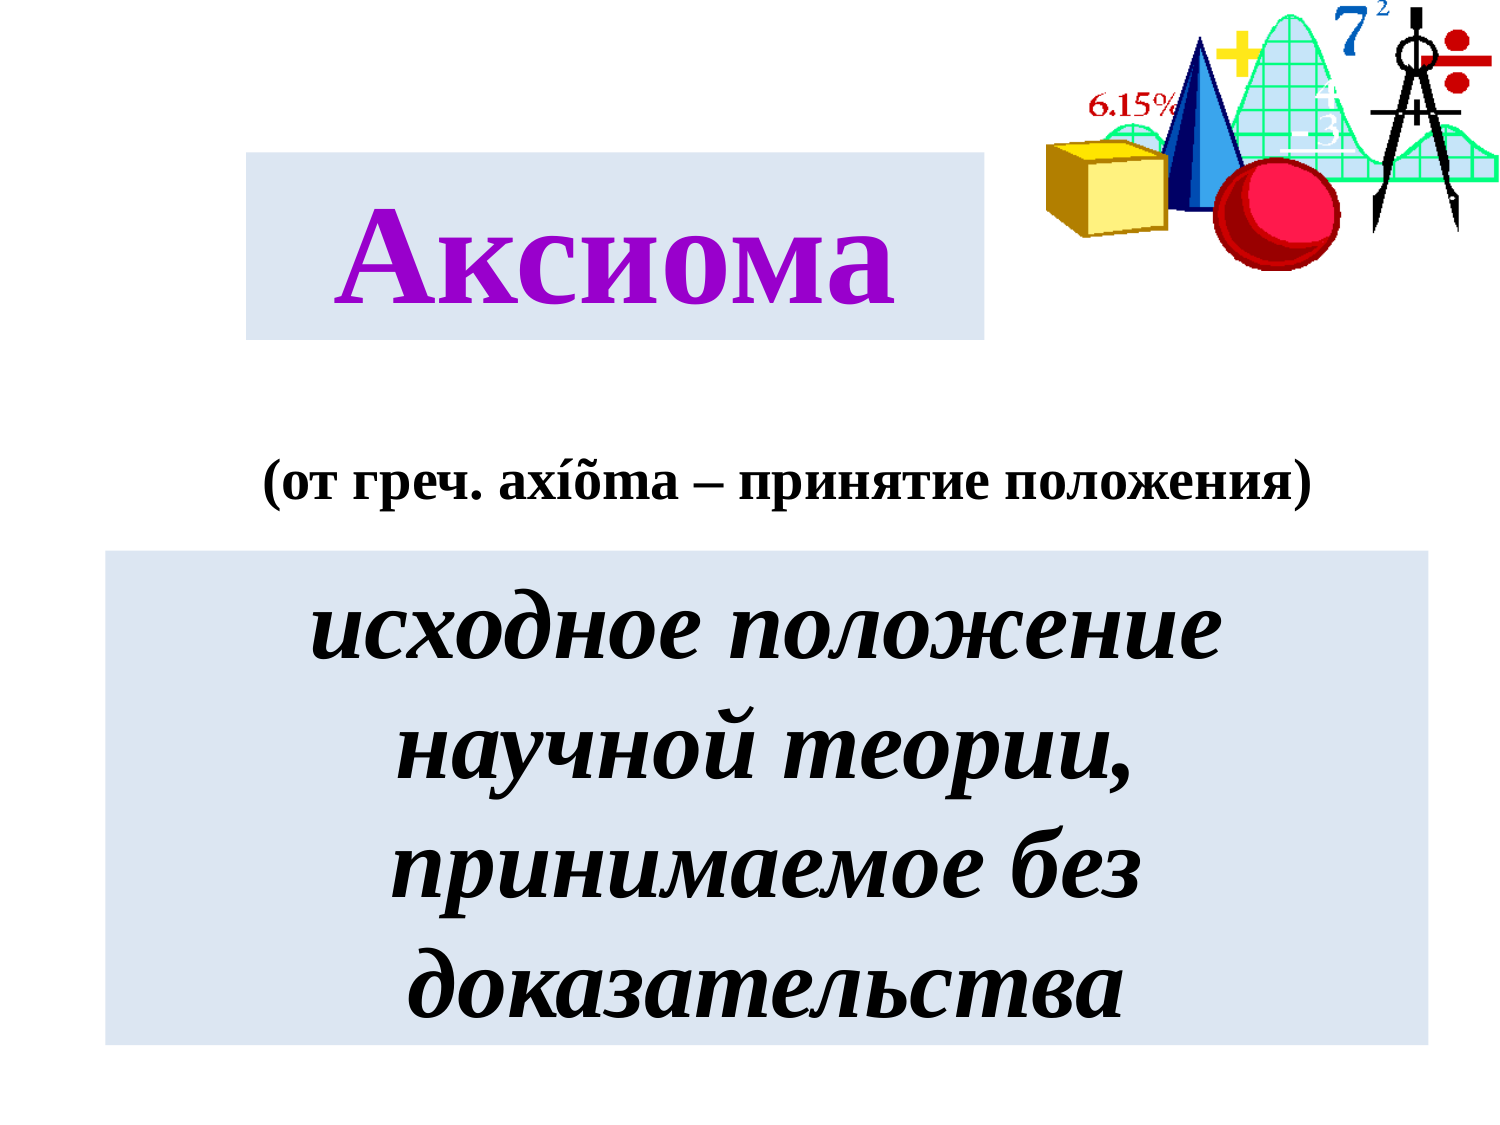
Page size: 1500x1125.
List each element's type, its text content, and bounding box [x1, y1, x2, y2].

text_box исходное положение научной теории, принимаемое без доказательства [105, 550, 1429, 1046]
list (от греч. axíõma – принятие положения) [74, 433, 1500, 1024]
title Аксиома [245, 152, 985, 341]
picture [1045, 0, 1500, 271]
